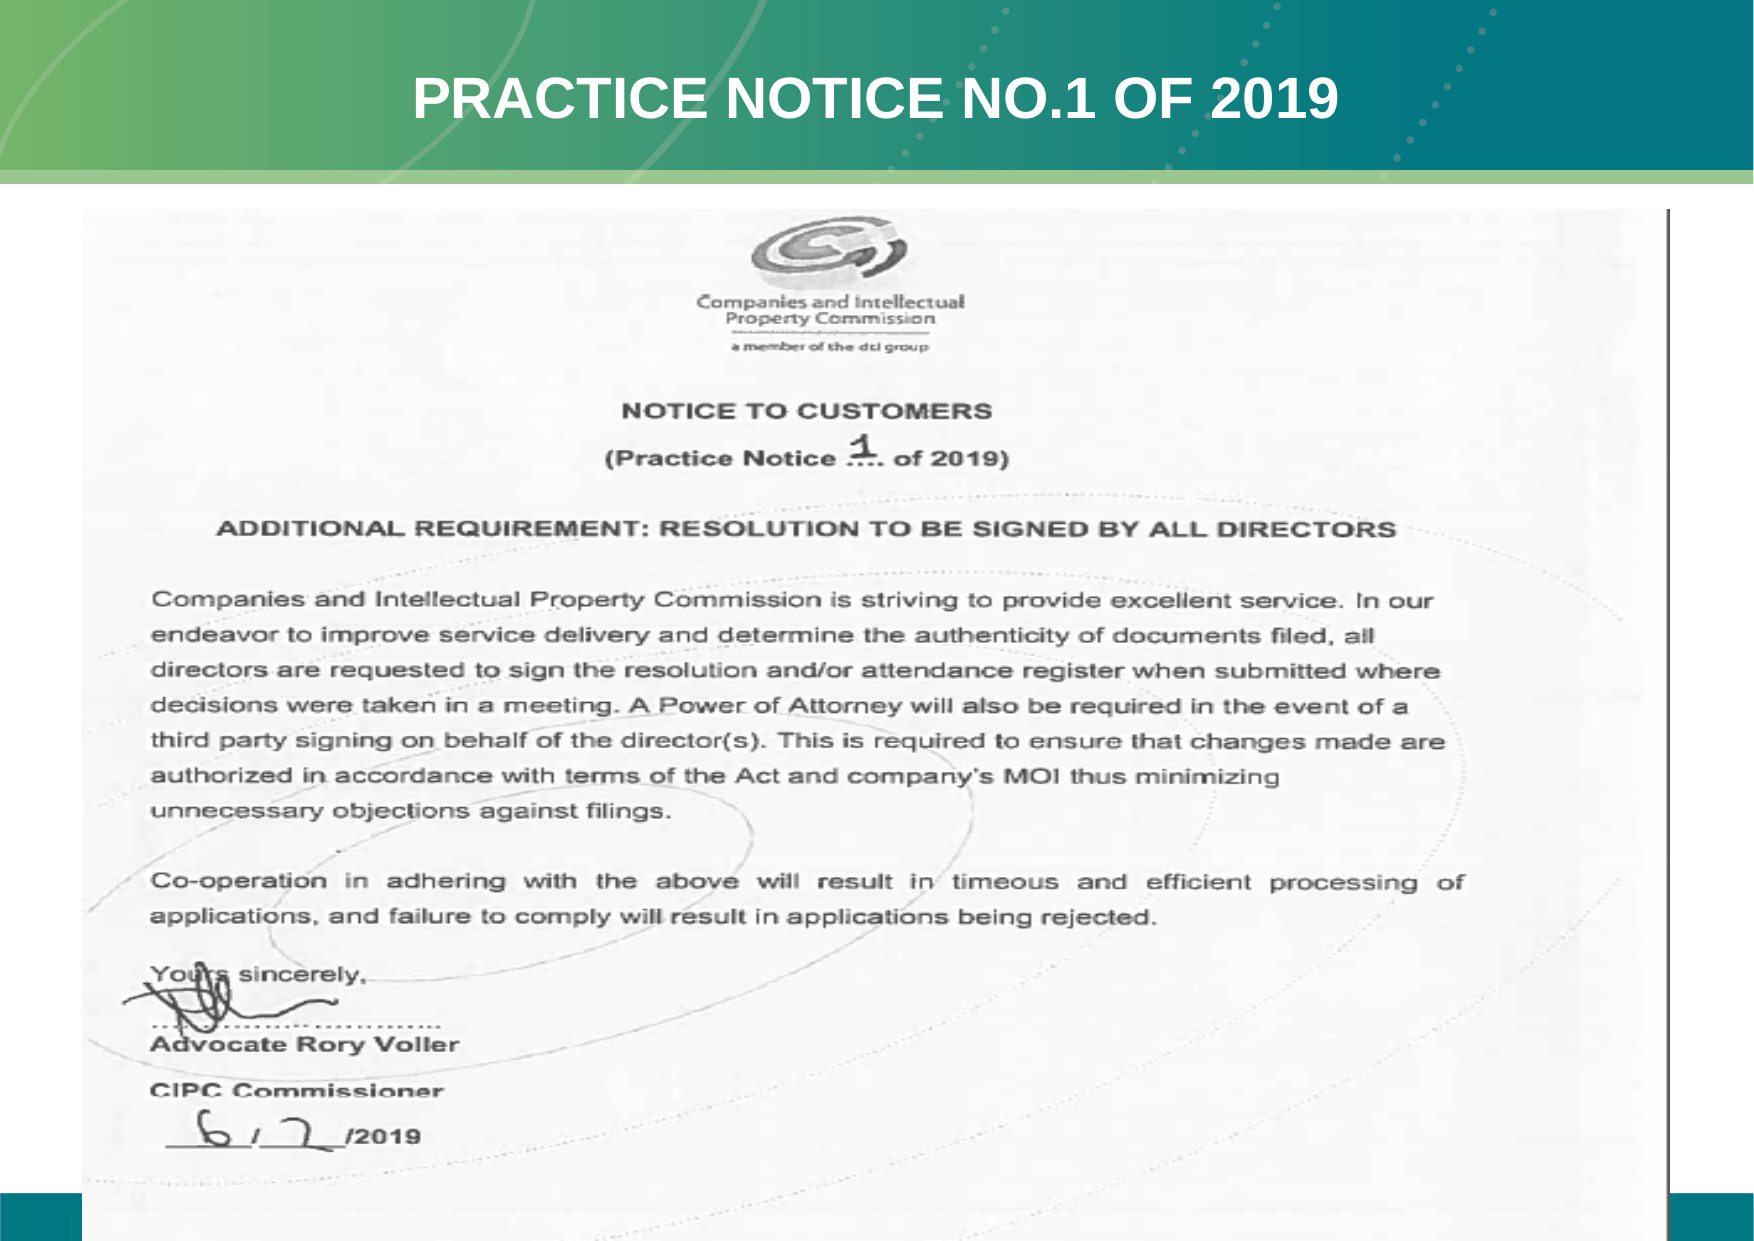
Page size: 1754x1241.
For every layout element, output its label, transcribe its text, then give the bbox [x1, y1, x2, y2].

title Practice notice no.1 of 2019 [27, 32, 1725, 159]
picture [0, 0, 1754, 1241]
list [81, 209, 1670, 1241]
